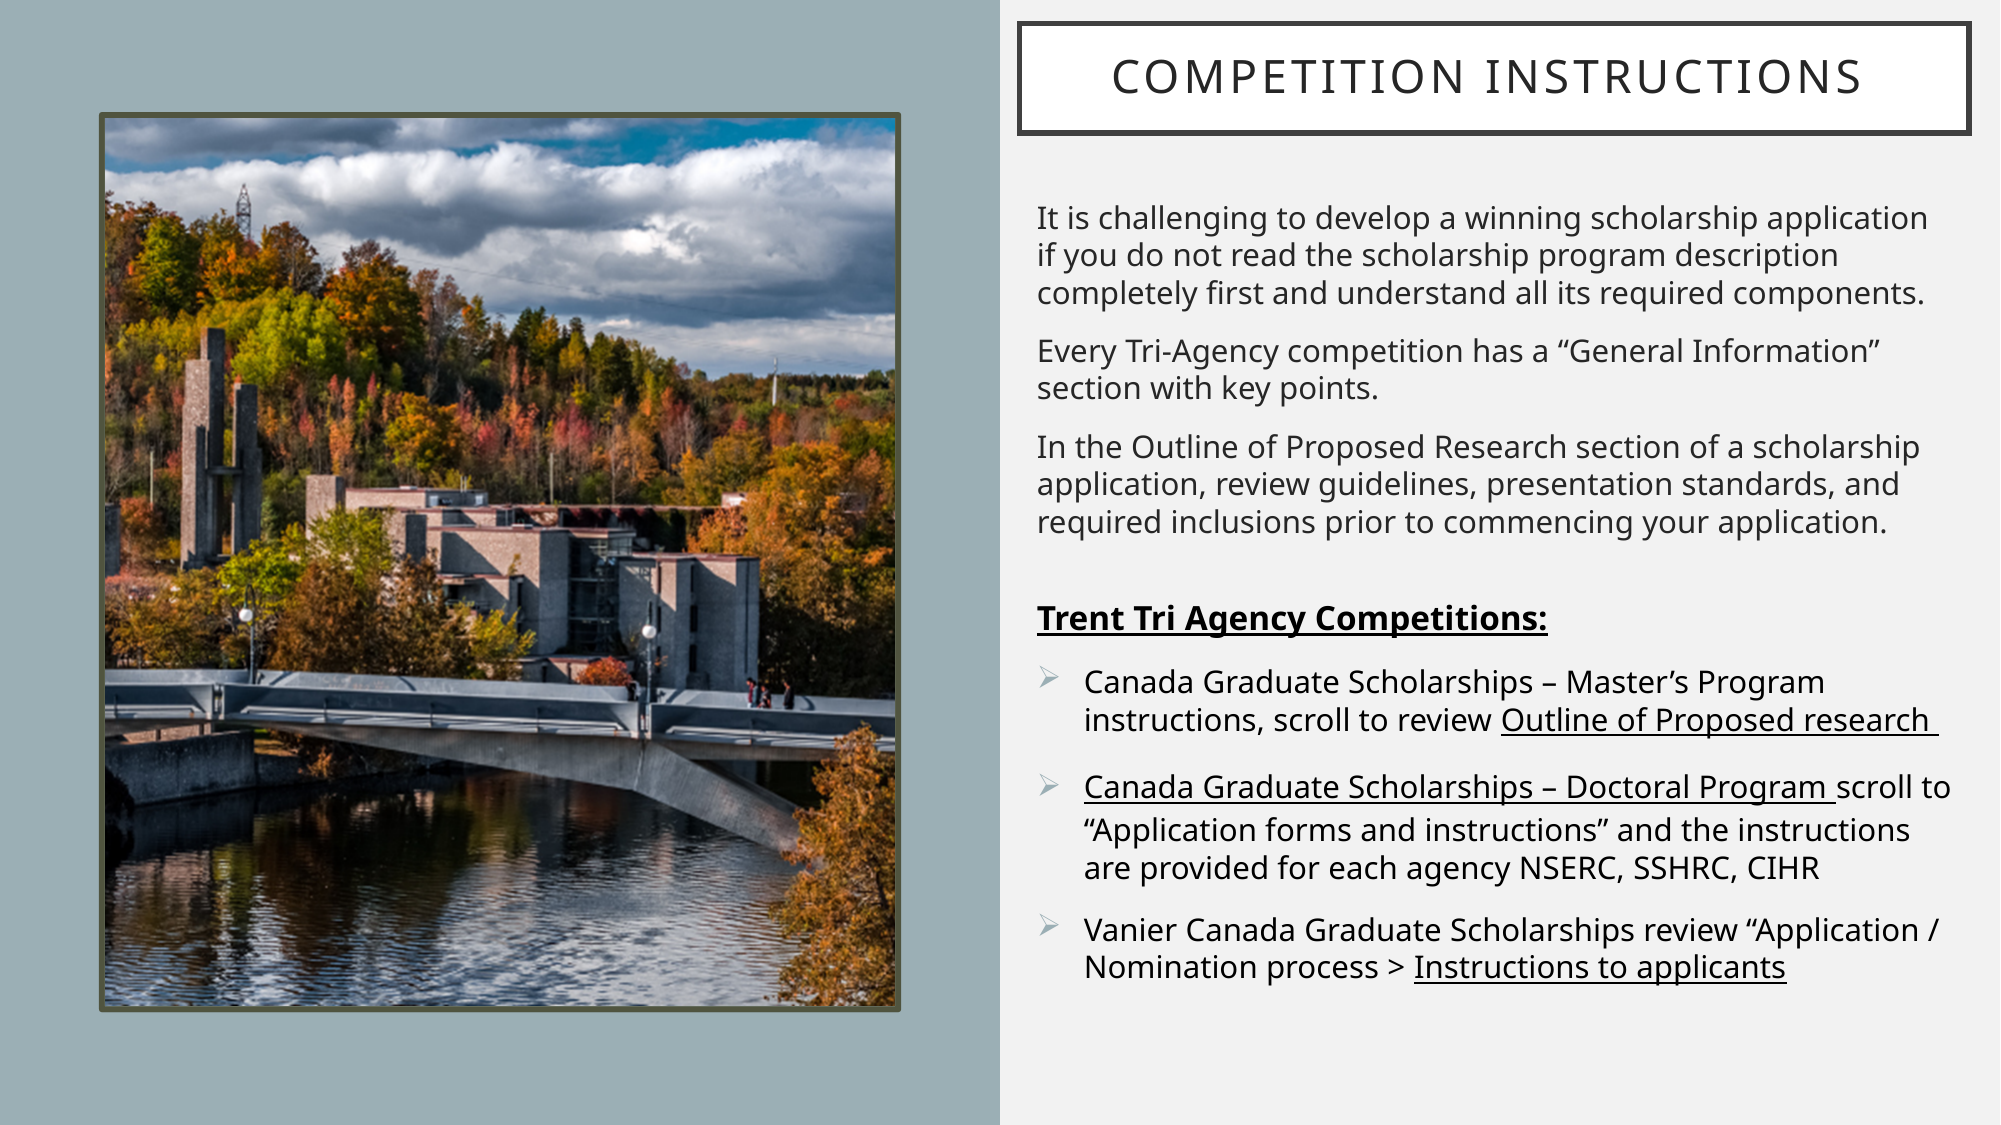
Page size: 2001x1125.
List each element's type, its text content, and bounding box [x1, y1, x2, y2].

picture [98, 111, 902, 1013]
title Competition Instructions [1017, 21, 1972, 136]
list It is challenging to develop a winning scholarship application if you do not read the scholarship program description completely first and understand all its required components. Every Tri-Agency competition has a “General Information” section with key points. In the Outline of Proposed Research section of a scholarship application, review guidelines, presentation standards, and required inclusions prior to commencing your application. Trent Tri Agency Competitions: Canada Graduate Scholarships – Master’s Program instructions, scroll to review Outline of Proposed research Canada Graduate Scholarships – Doctoral Program scroll to “Application forms and instructions” and the instructions are provided for each agency NSERC, SSHRC, CIHR Vanier Canada Graduate Scholarships review “Application / Nomination process > Instructions to applicants [1019, 190, 1970, 1085]
